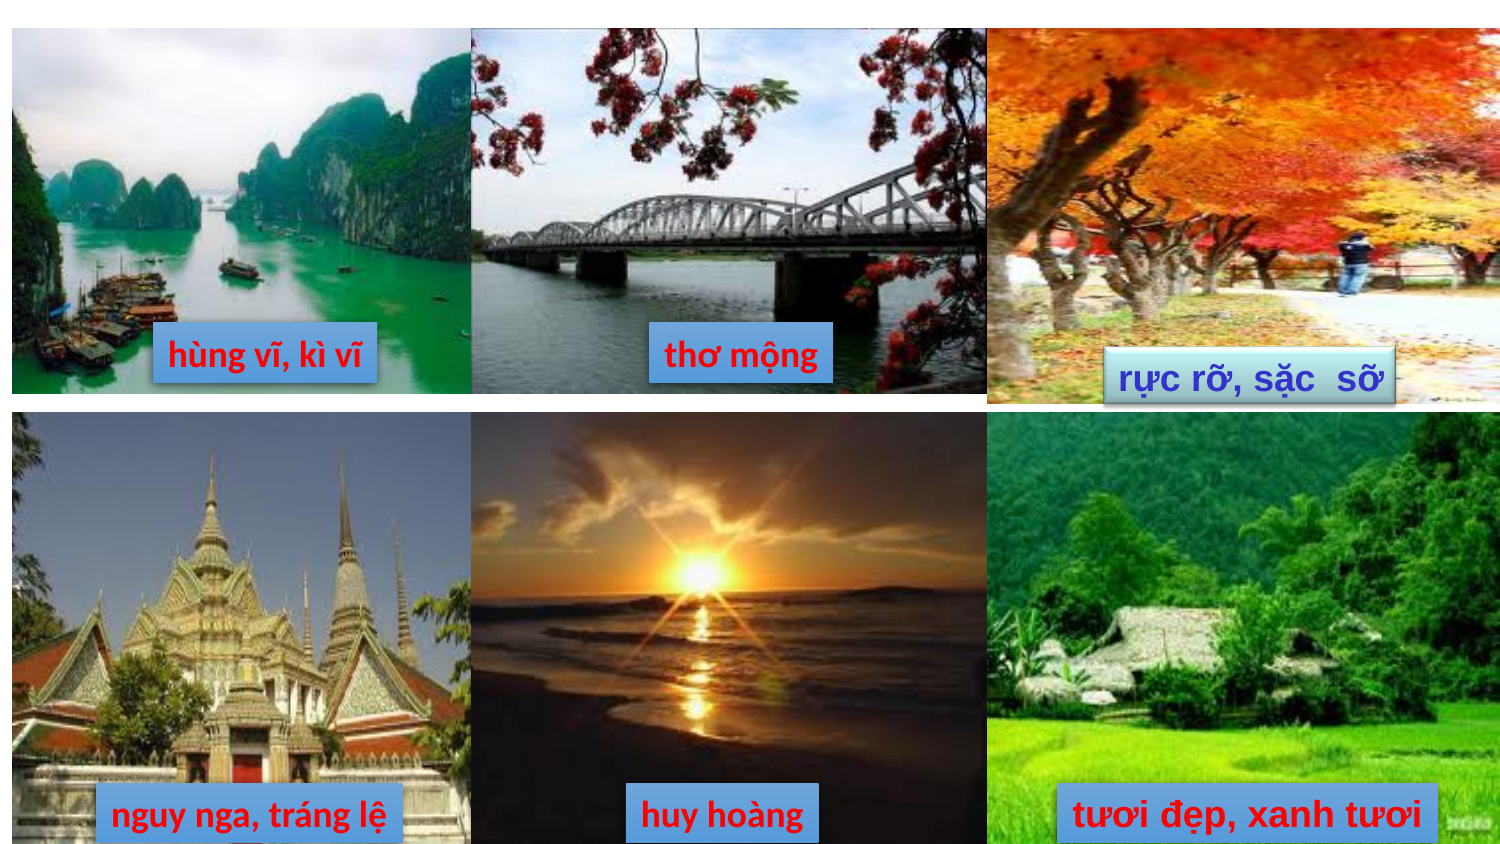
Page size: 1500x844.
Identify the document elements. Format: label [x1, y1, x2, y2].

text_box [1085, 337, 1500, 430]
picture [12, 28, 1500, 404]
picture [12, 412, 1500, 844]
